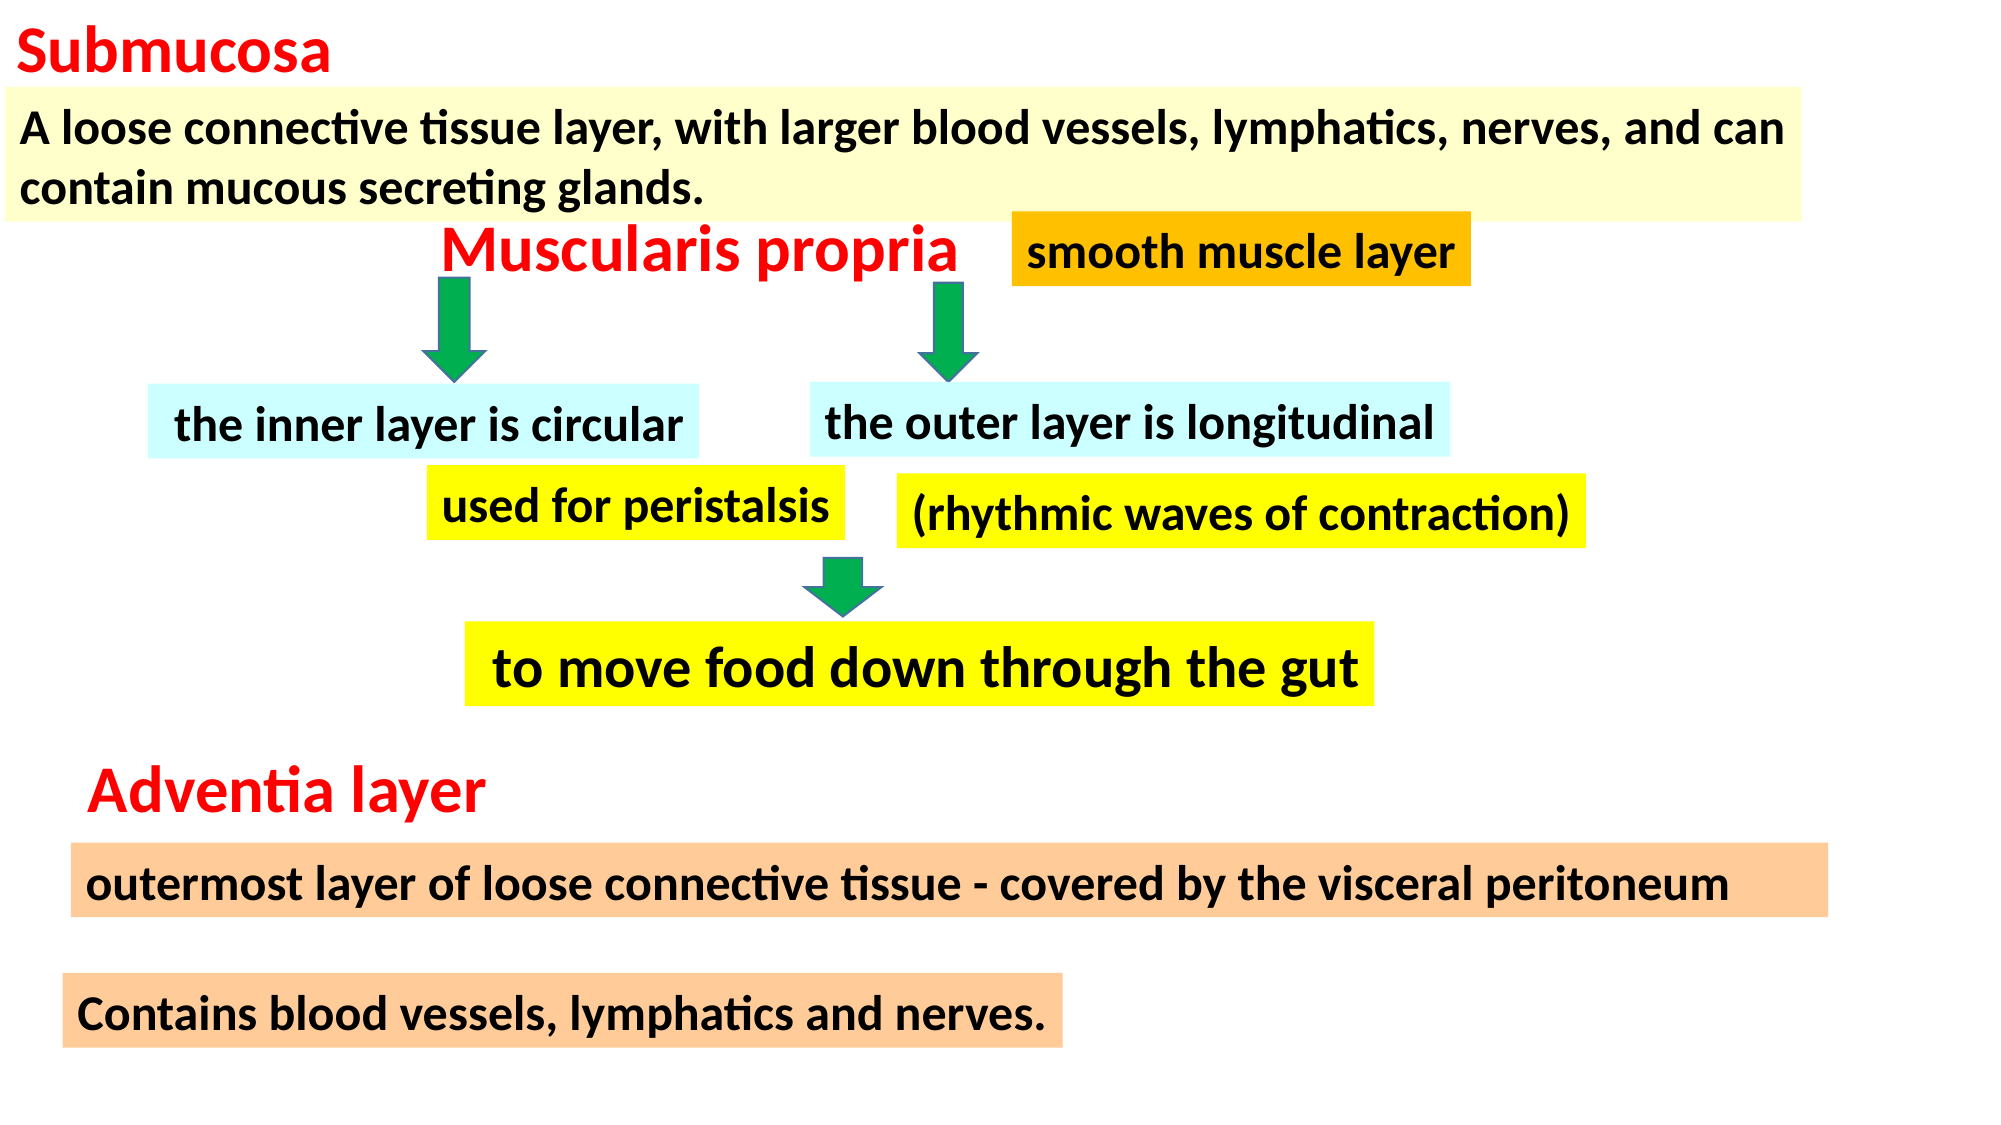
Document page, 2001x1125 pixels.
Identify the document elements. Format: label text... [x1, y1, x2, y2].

text_box smooth muscle layer [1011, 211, 1471, 287]
text_box [801, 556, 885, 618]
text_box the outer layer is longitudinal [809, 381, 1451, 457]
text_box (rhythmic waves of contraction) [896, 473, 1586, 549]
text_box used for peristalsis [426, 465, 846, 540]
text_box Muscularis propria [425, 197, 976, 293]
text_box the inner layer is circular [148, 383, 700, 459]
text_box to move food down through the gut [464, 621, 1375, 707]
text_box Submucosa [1, 0, 348, 94]
text_box [917, 281, 980, 381]
text_box Contains blood vessels, lymphatics and nerves. [62, 972, 1063, 1048]
text_box [421, 276, 488, 383]
text_box Adventia layer [73, 738, 503, 834]
text_box outermost layer of loose connective tissue - covered by the visceral peritoneum [70, 842, 1829, 918]
text_box A loose connective tissue layer, with larger blood vessels, lymphatics, nerves, and can contain mucous secreting glands. [4, 86, 1802, 222]
